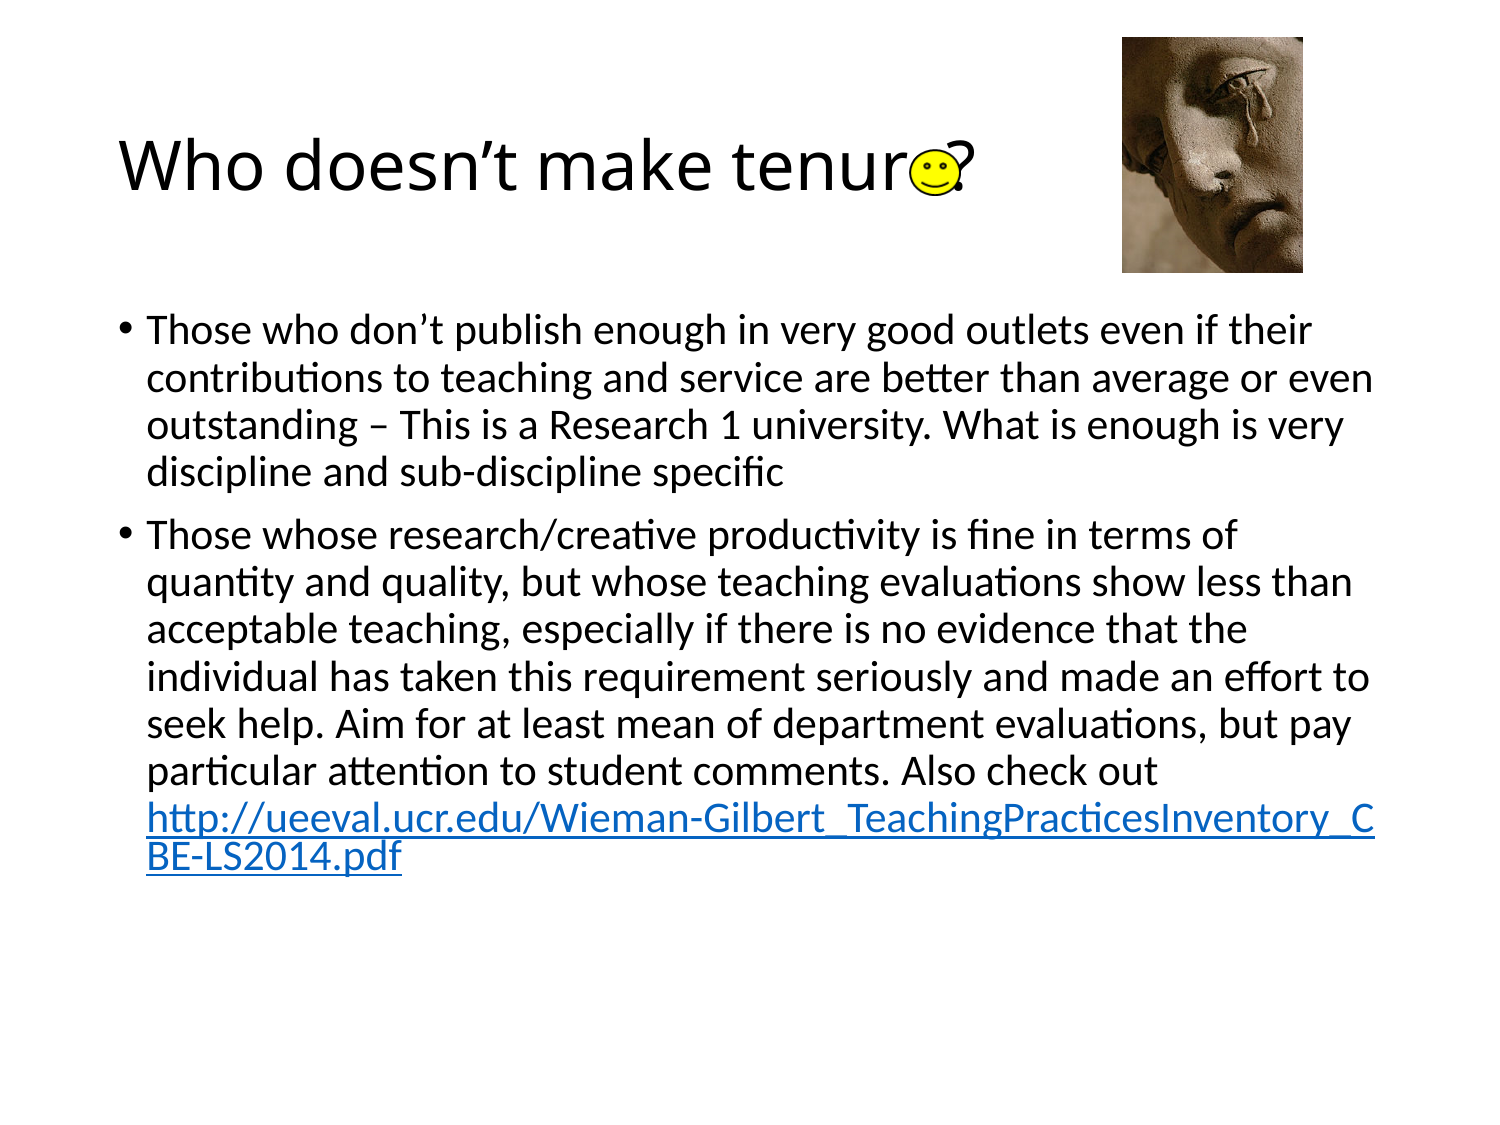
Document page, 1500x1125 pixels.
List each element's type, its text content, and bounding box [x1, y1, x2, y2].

list Those who don’t publish enough in very good outlets even if their contributions to teaching and service are better than average or even outstanding – This is a Research 1 university. What is enough is very discipline and sub-discipline specific Those whose research/creative productivity is fine in terms of quantity and quality, but whose teaching evaluations show less than acceptable teaching, especially if there is no evidence that the individual has taken this requirement seriously and made an effort to seek help. Aim for at least mean of department evaluations, but pay particular attention to student comments. Also check out http://ueeval.ucr.edu/Wieman-Gilbert_TeachingPracticesInventory_CBE-LS2014.pdf [103, 299, 1397, 1014]
title Who doesn’t make tenure? [103, 59, 1397, 278]
picture [909, 149, 961, 196]
picture [1122, 37, 1303, 273]
